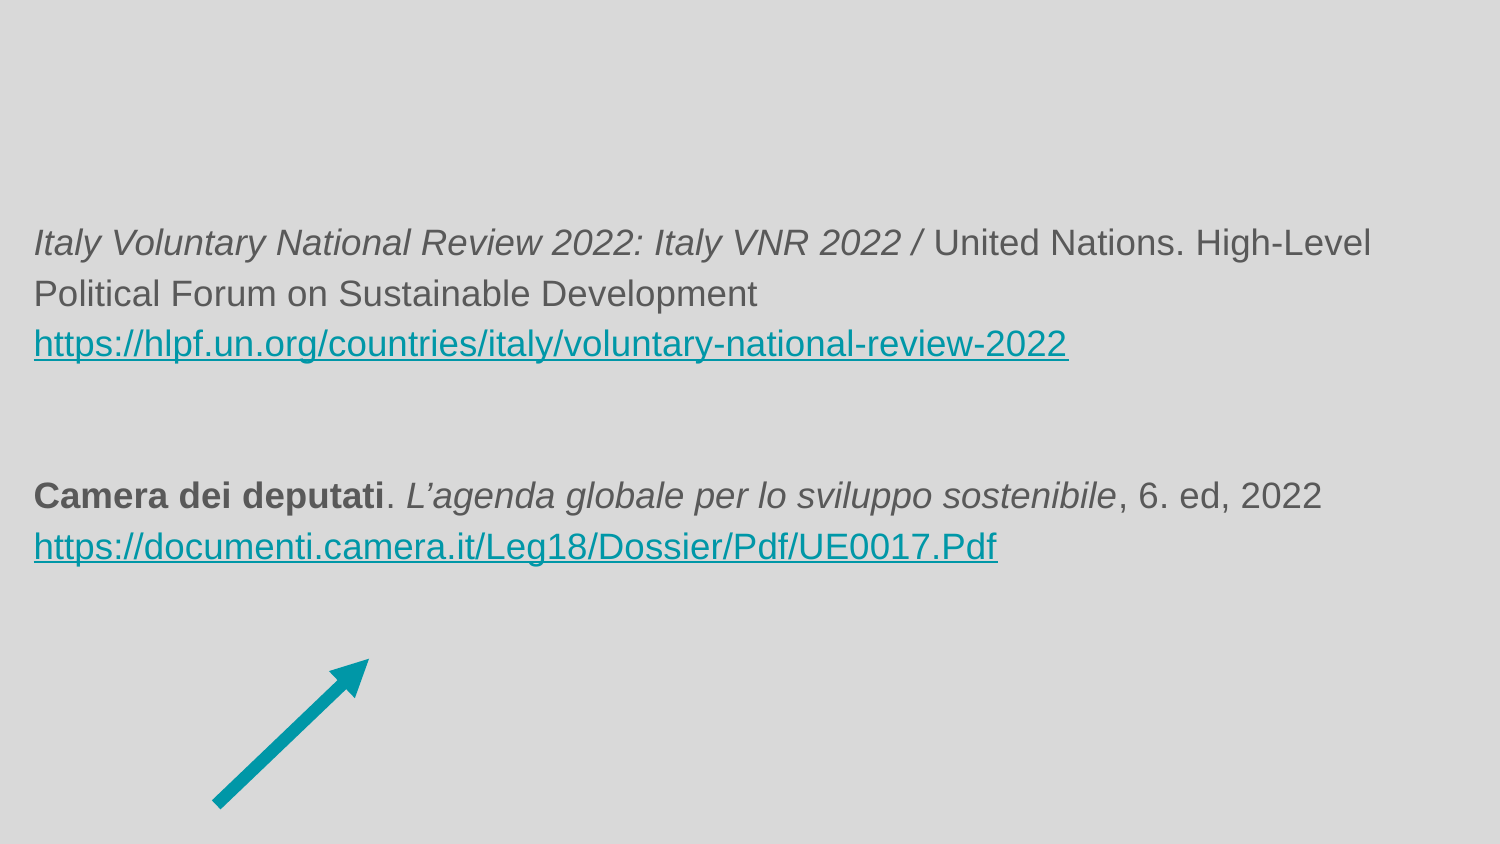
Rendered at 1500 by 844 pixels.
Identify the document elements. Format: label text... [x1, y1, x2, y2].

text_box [215, 658, 370, 806]
list Italy Voluntary National Review 2022: Italy VNR 2022 / United Nations. High-Level Political Forum on Sustainable Development https://hlpf.un.org/countries/italy/voluntary-national-review-2022 Camera dei deputati. L’agenda globale per lo sviluppo sostenibile, 6. ed, 2022 https://documenti.camera.it/Leg18/Dossier/Pdf/UE0017.Pdf [18, 52, 1491, 824]
